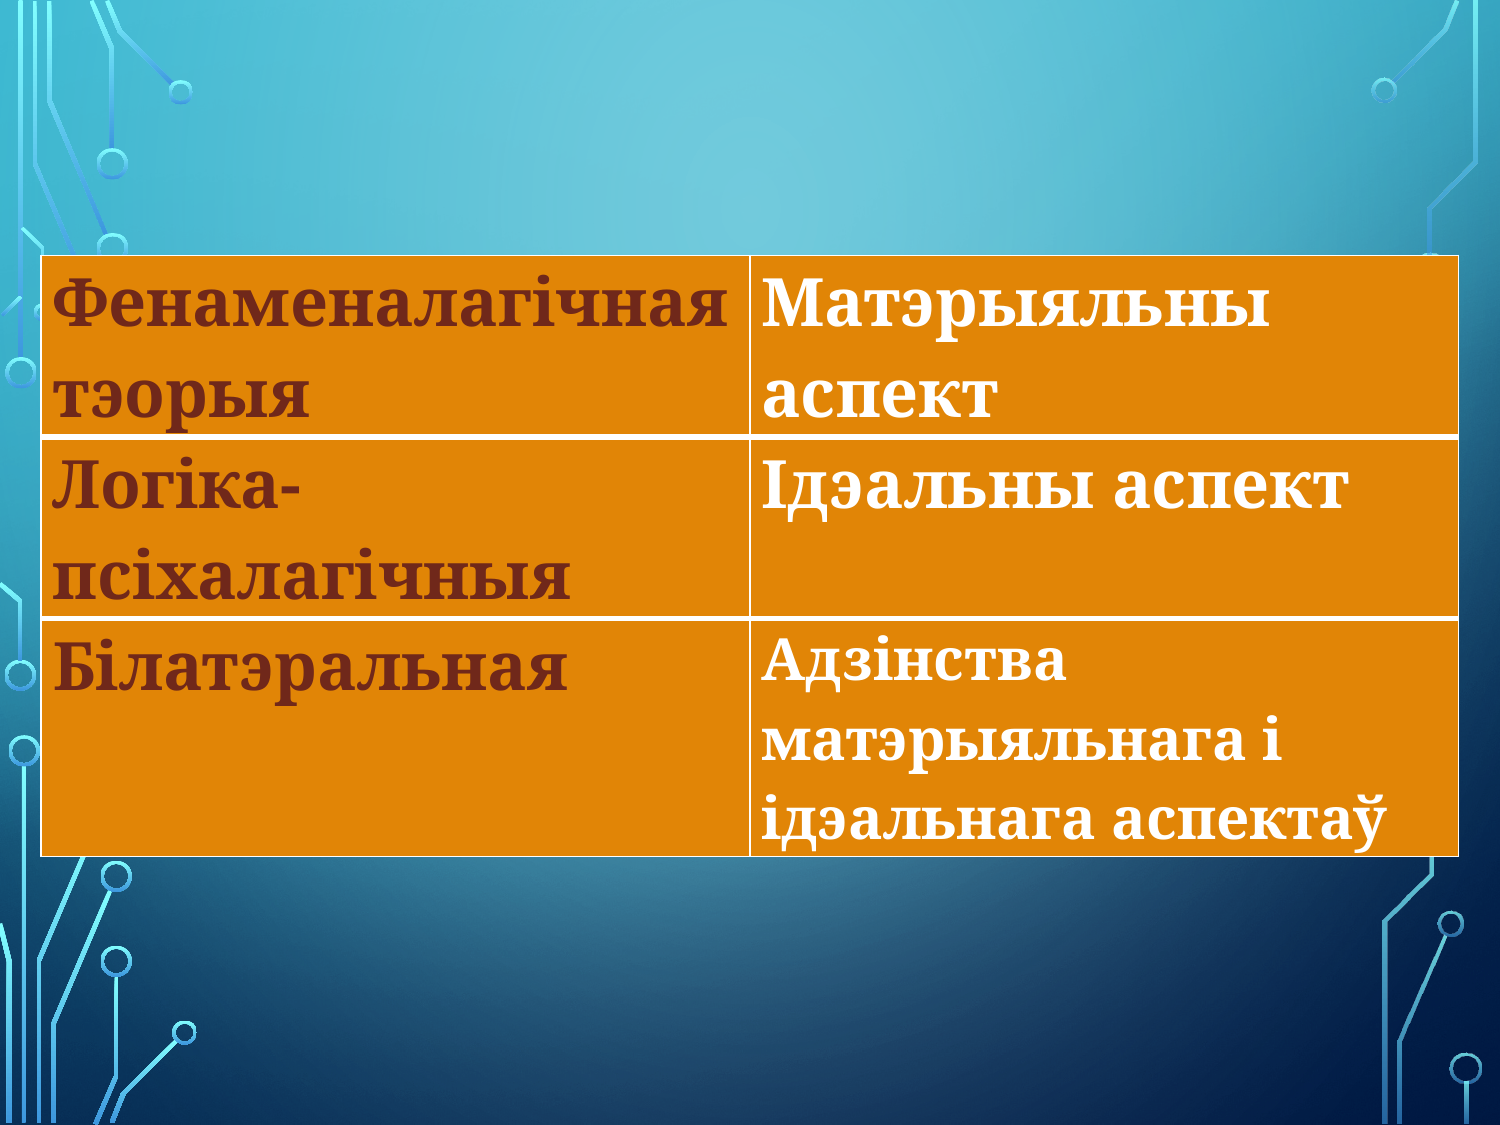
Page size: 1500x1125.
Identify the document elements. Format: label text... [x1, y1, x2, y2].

table_cell Ідэальны аспект [751, 440, 1458, 616]
table_header Фенаменалагічная тэорыя [42, 256, 749, 434]
table_cell Адзінства матэрыяльнага і ідэальнага аспектаў [751, 621, 1458, 856]
table_cell Логіка-псіхалагічныя [42, 440, 749, 616]
table_cell Білатэральная [42, 621, 749, 856]
table_header Матэрыяльны аспект [751, 256, 1458, 434]
